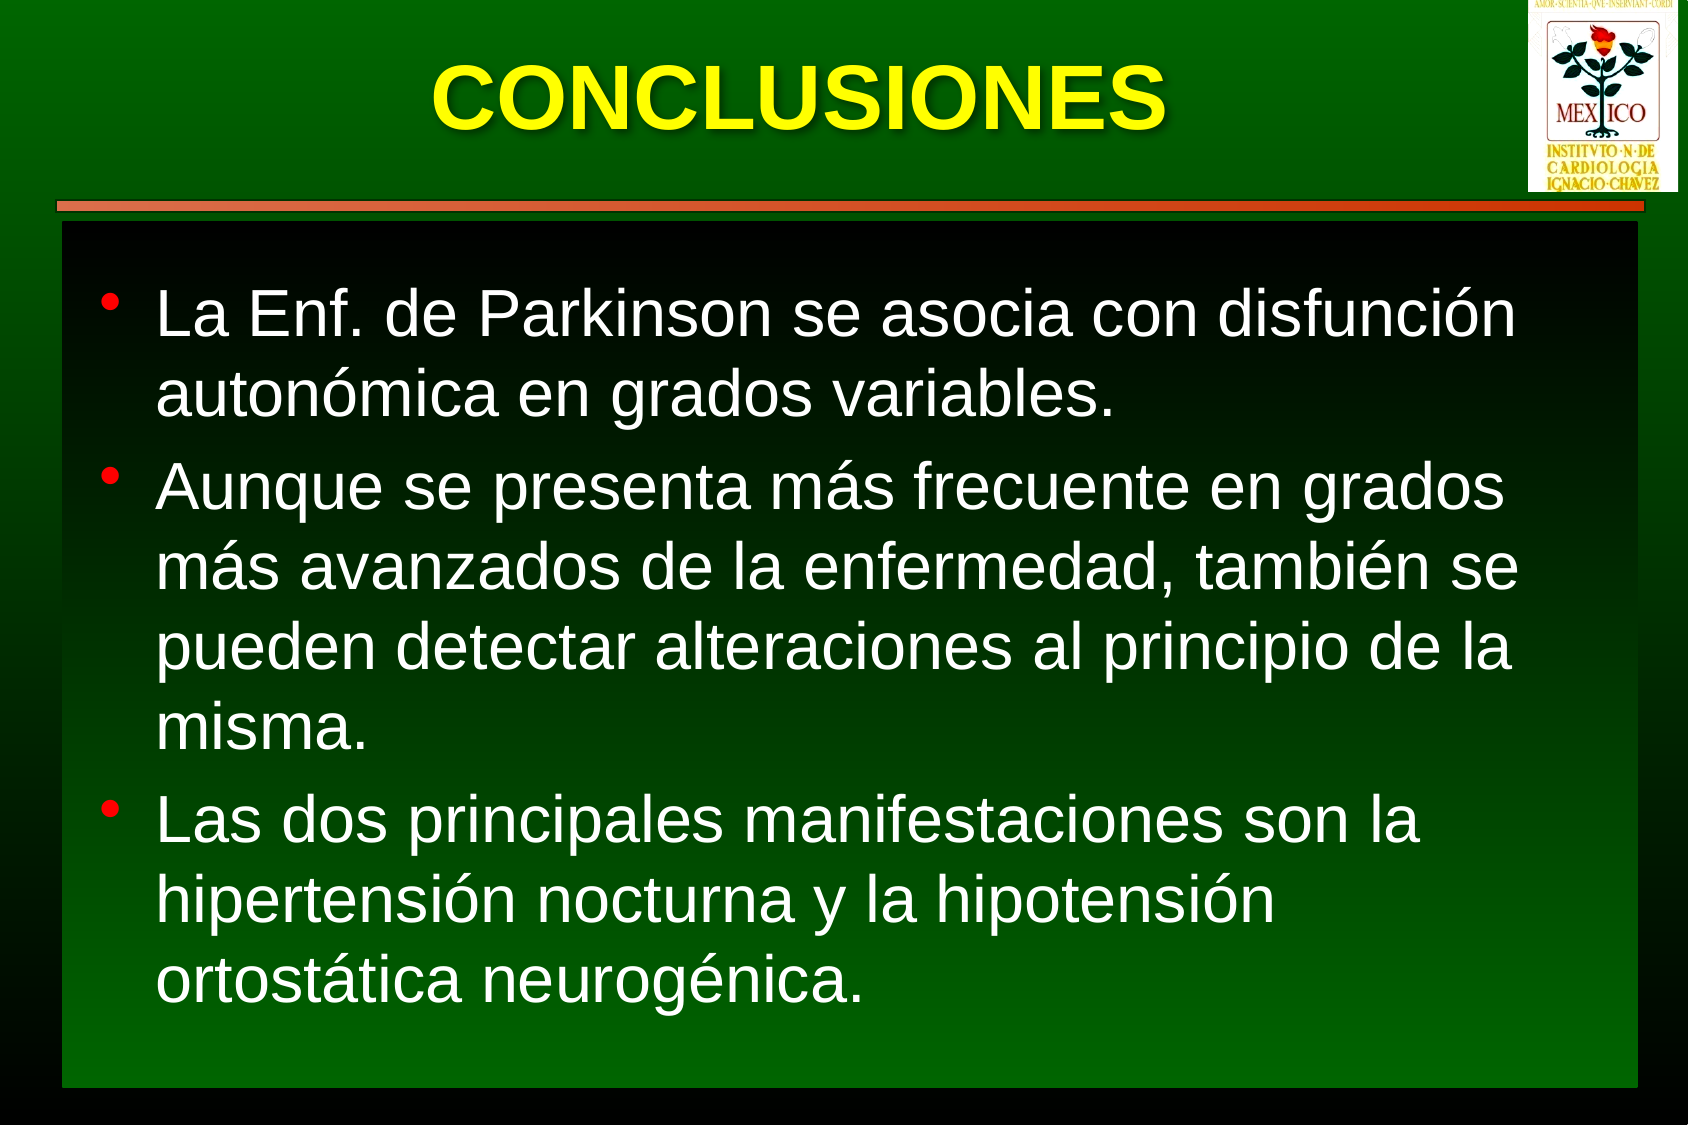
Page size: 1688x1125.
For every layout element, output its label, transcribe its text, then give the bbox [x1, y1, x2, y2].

title conclusiones [40, 30, 1560, 219]
list La Enf. de Parkinson se asocia con disfunción autonómica en grados variables. Aunque se presenta más frecuente en grados más avanzados de la enfermedad, también se pueden detectar alteraciones al principio de la misma. Las dos principales manifestaciones son la hipertensión nocturna y la hipotensión ortostática neurogénica. [84, 262, 1604, 1005]
